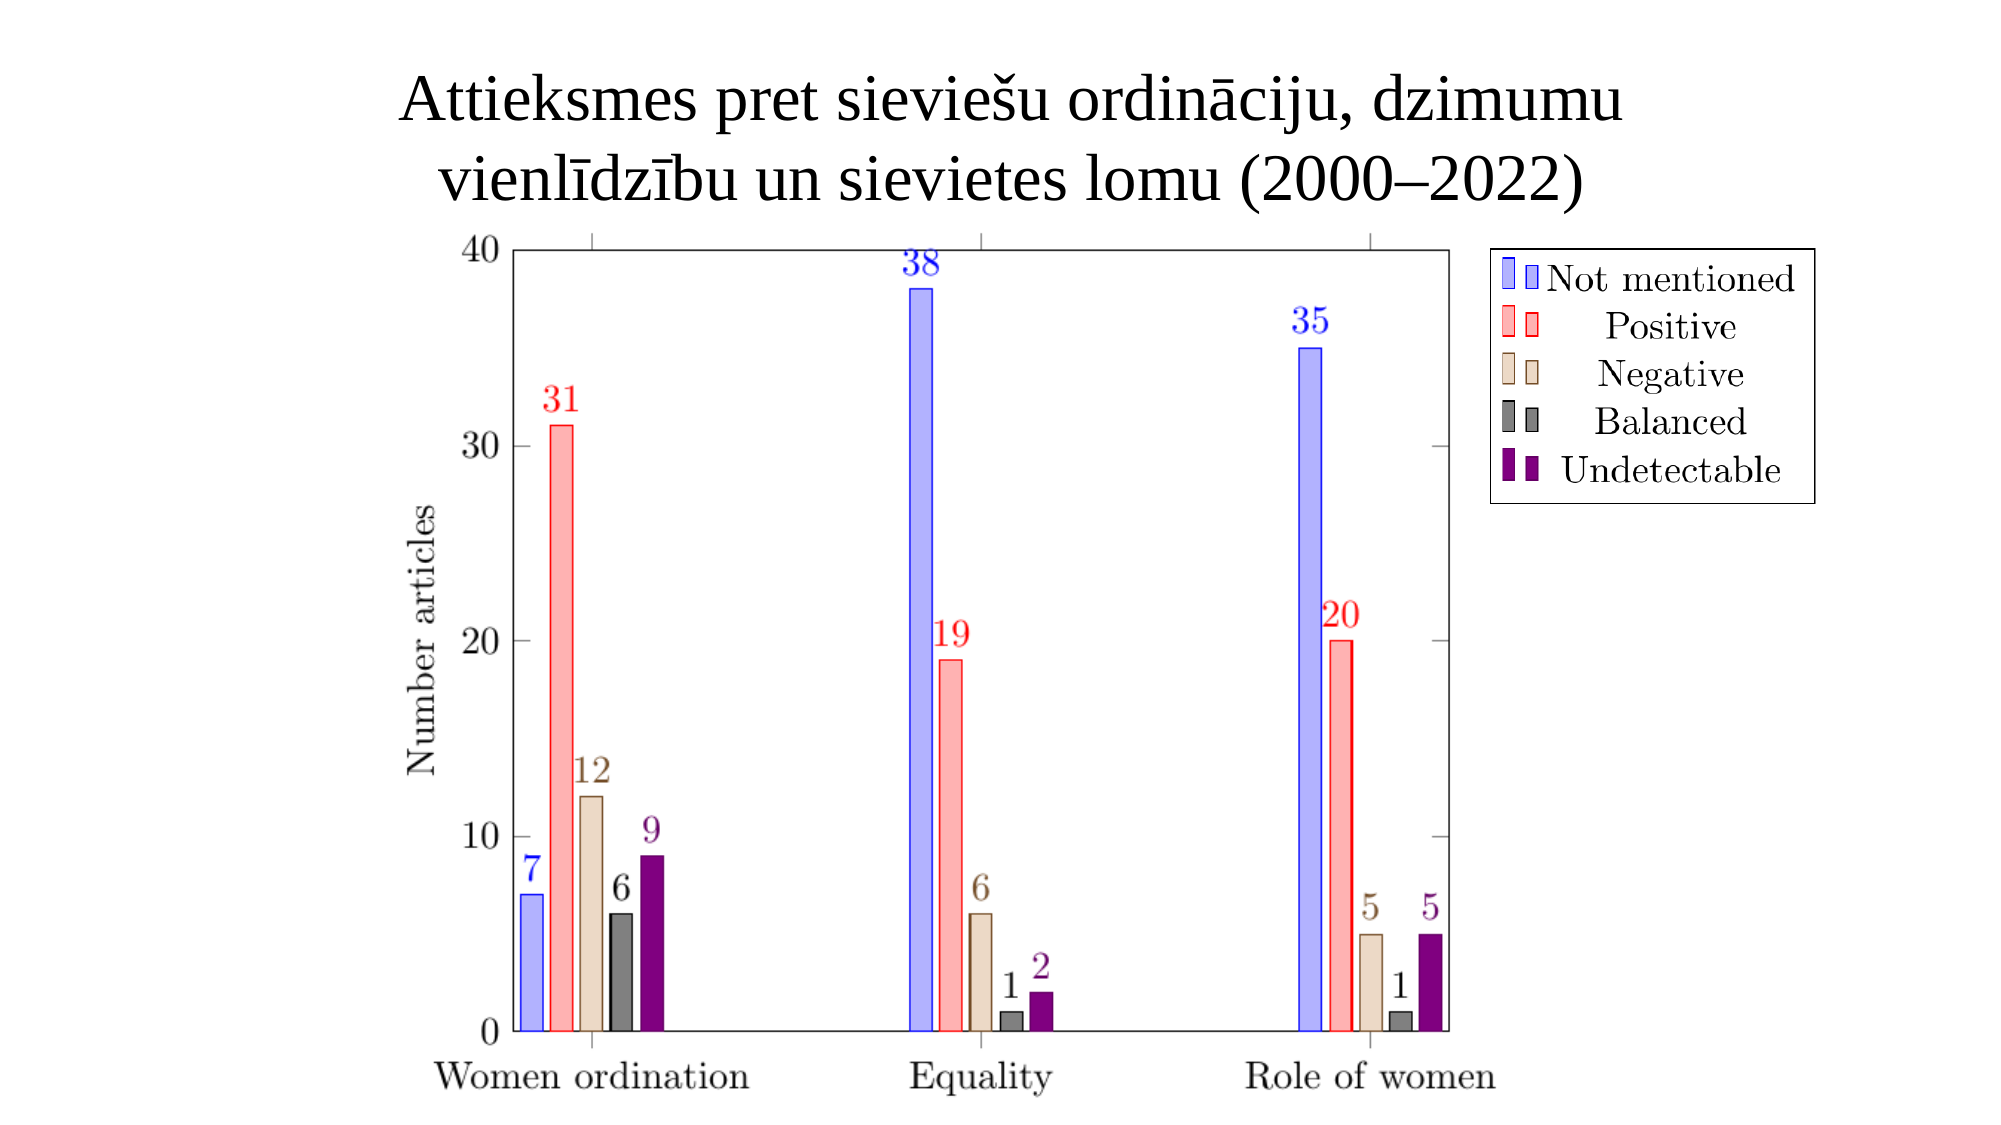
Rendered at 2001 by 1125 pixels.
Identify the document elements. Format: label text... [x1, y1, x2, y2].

picture [394, 223, 1816, 1099]
text_box Attieksmes pret sieviešu ordināciju, dzimumu vienlīdzību un sievietes lomu (2000–2022) [372, 46, 1653, 222]
